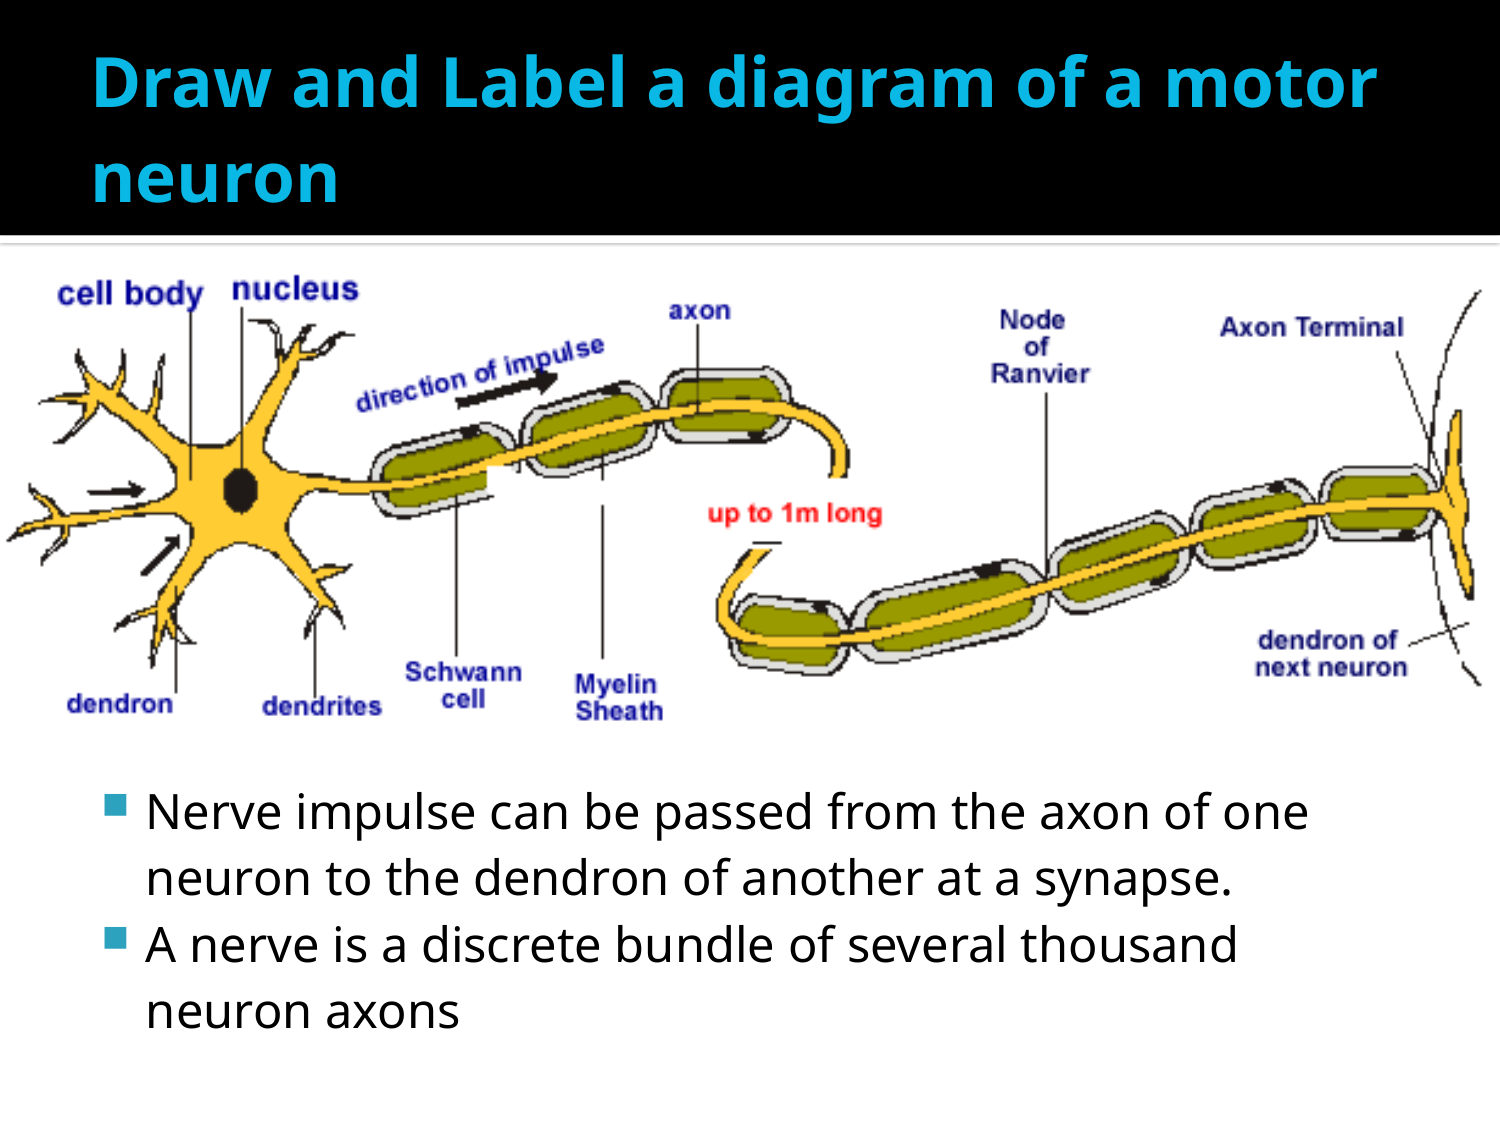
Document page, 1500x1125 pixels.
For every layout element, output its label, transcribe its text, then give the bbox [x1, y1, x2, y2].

picture [0, 249, 1487, 738]
title Draw and Label a diagram of a motor neuron [75, 25, 1425, 231]
list Nerve impulse can be passed from the axon of one neuron to the dendron of another at a synapse. A nerve is a discrete bundle of several thousand neuron axons [75, 762, 1425, 1050]
